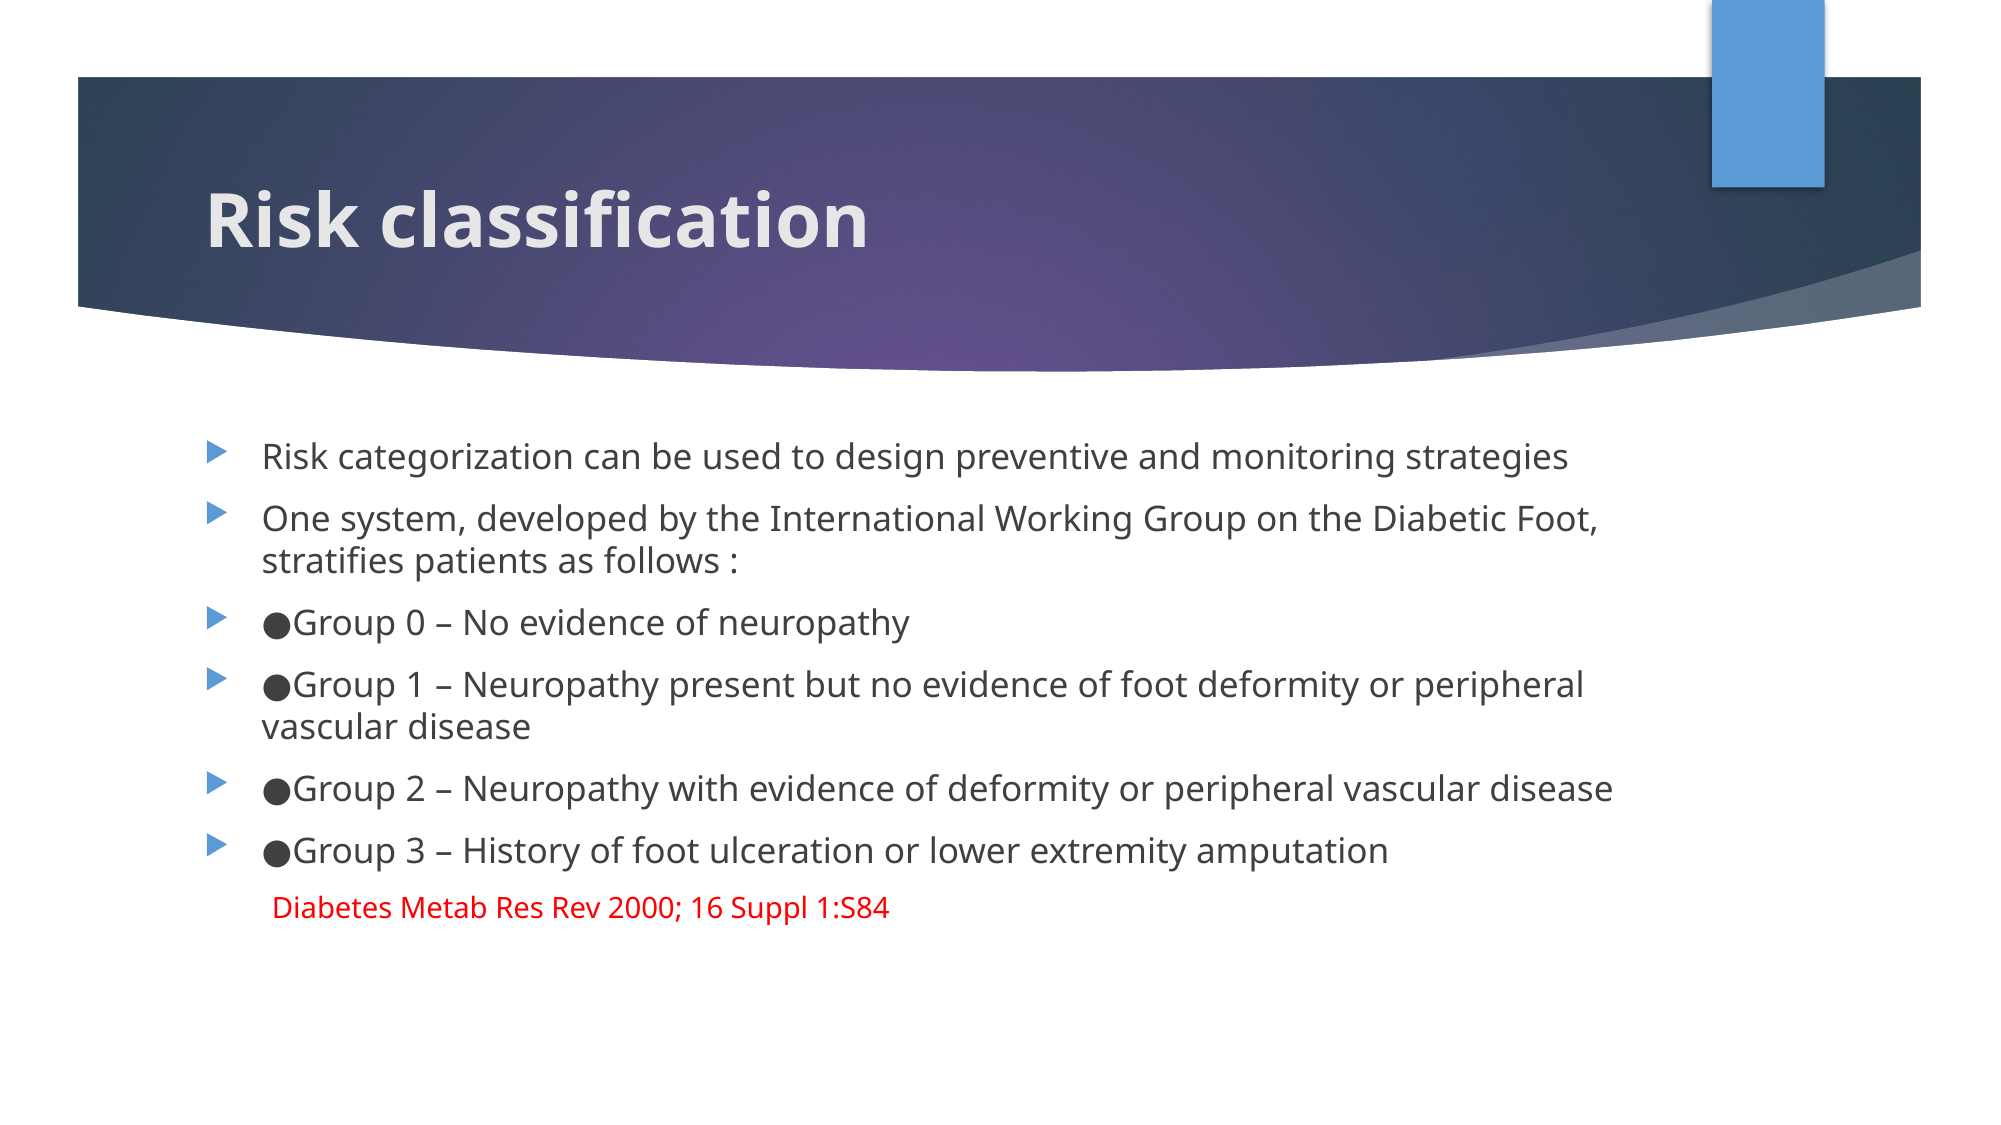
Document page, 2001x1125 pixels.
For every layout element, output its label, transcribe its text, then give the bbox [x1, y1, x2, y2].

title Risk classification [189, 159, 1627, 276]
list Risk categorization can be used to design preventive and monitoring strategies One system, developed by the International Working Group on the Diabetic Foot, stratifies patients as follows : ●Group 0 – No evidence of neuropathy ●Group 1 – Neuropathy present but no evidence of foot deformity or peripheral vascular disease ●Group 2 – Neuropathy with evidence of deformity or peripheral vascular disease ●Group 3 – History of foot ulceration or lower extremity amputation Diabetes Metab Res Rev 2000; 16 Suppl 1:S84 [189, 427, 1638, 988]
